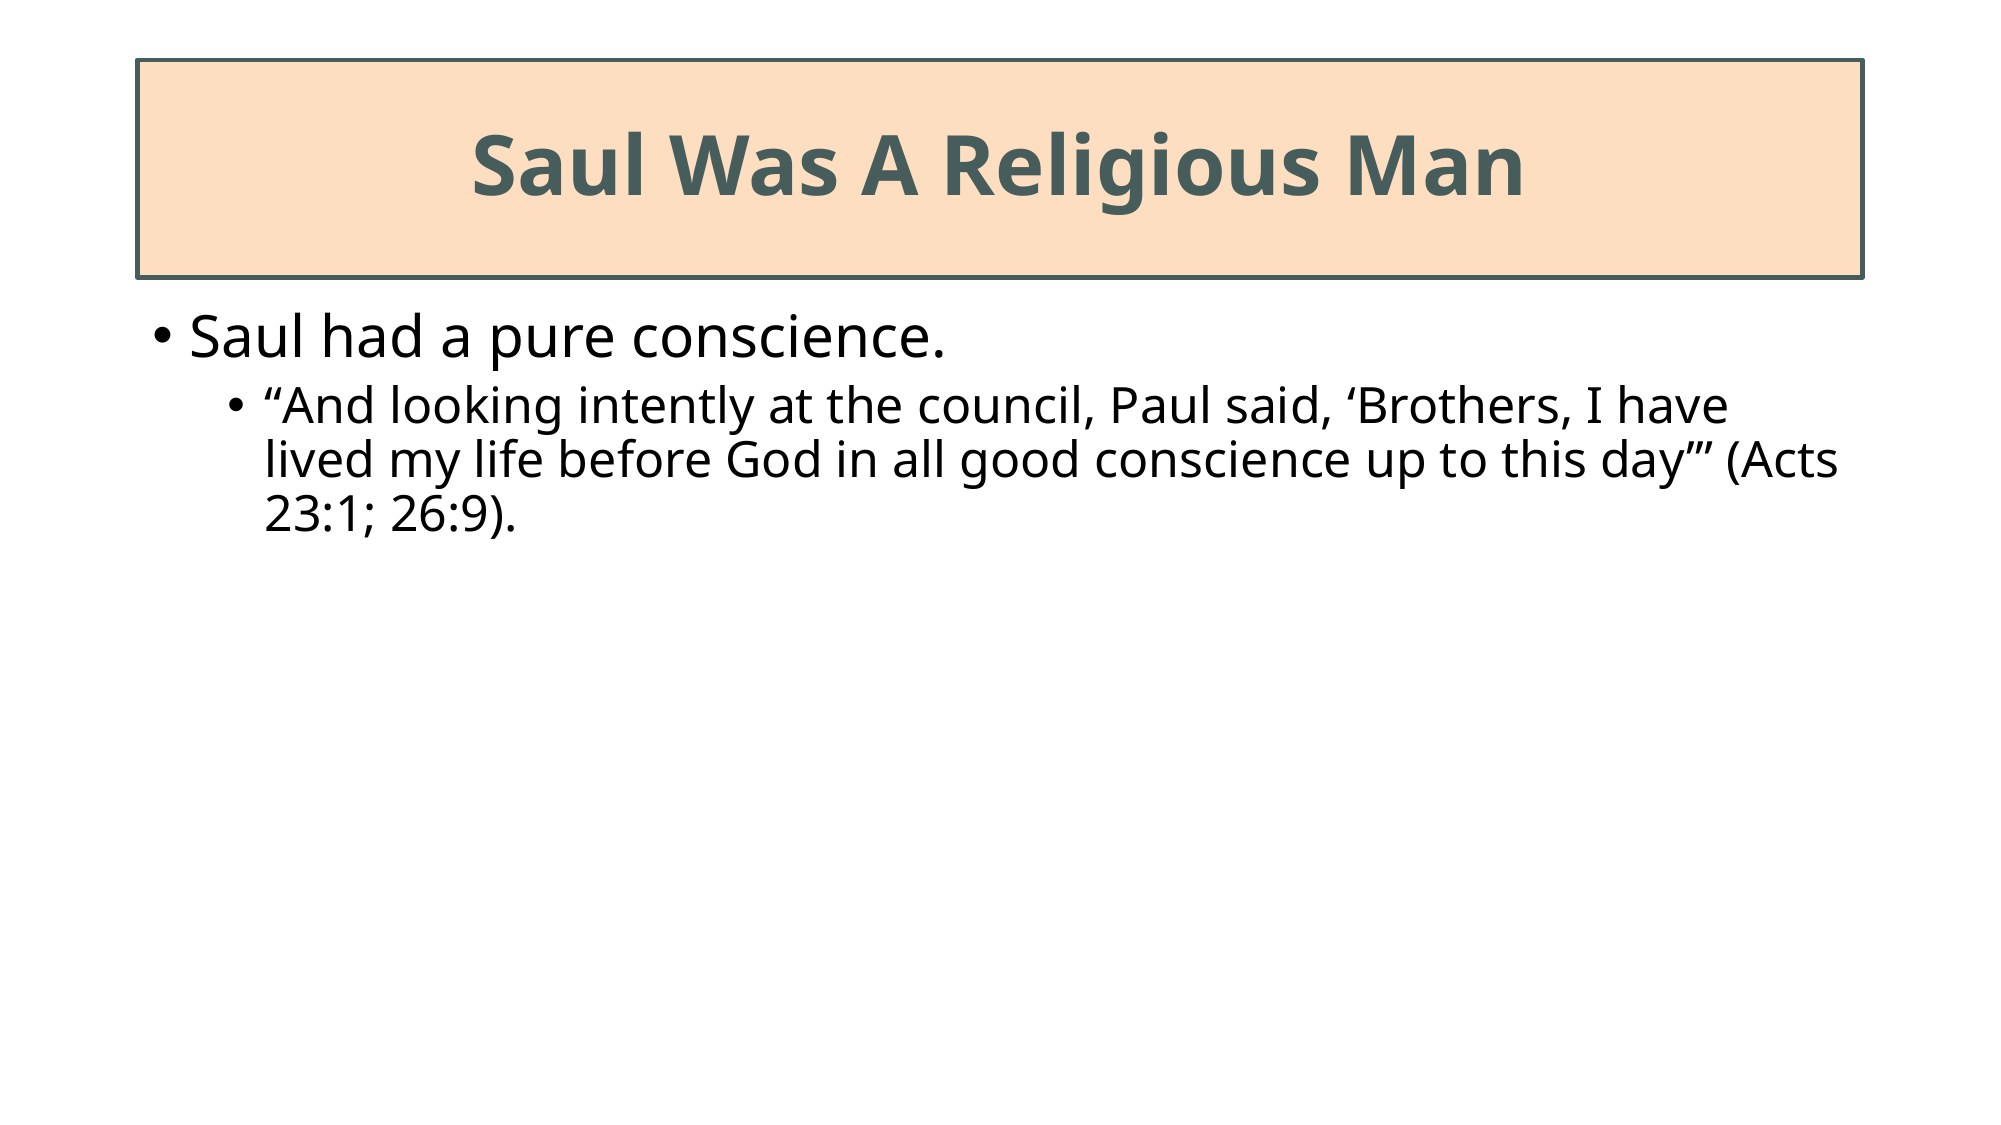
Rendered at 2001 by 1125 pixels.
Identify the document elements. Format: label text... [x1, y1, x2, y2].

list Saul had a pure conscience. “And looking intently at the council, Paul said, ‘Brothers, I have lived my life before God in all good conscience up to this day’” (Acts 23:1; 26:9). [137, 299, 1863, 1014]
title Saul Was A Religious Man [135, 58, 1865, 280]
